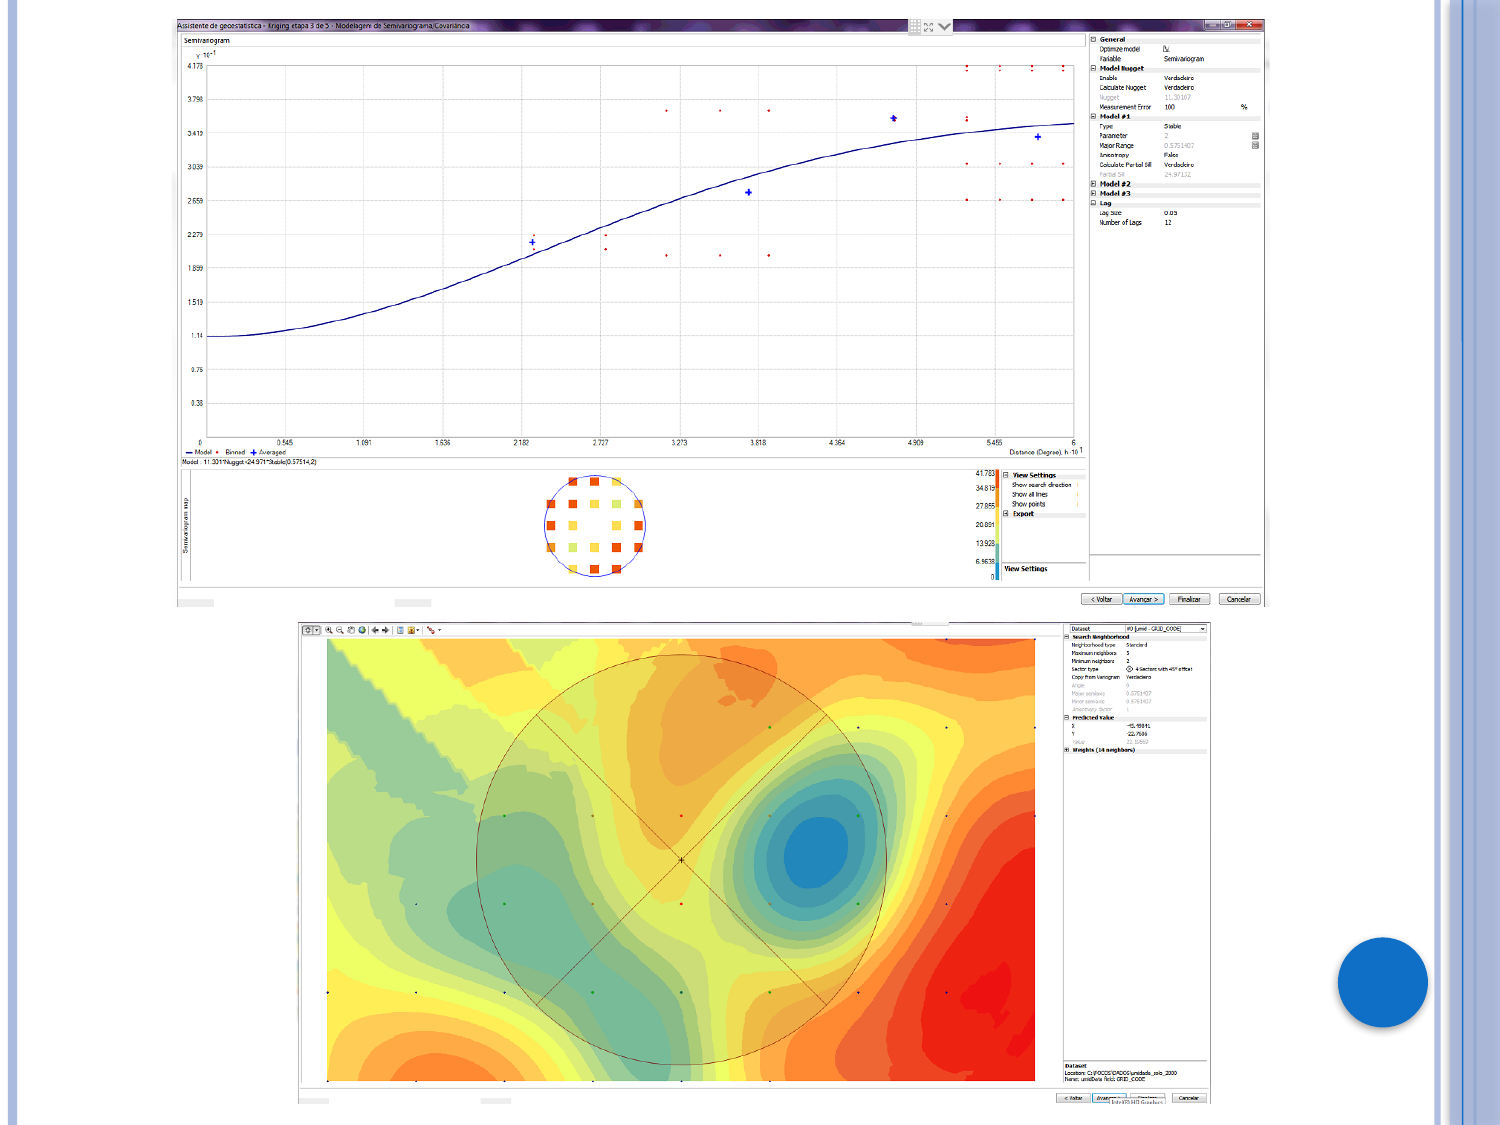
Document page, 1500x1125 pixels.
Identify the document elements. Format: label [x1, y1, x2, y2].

picture [296, 621, 1212, 1105]
picture [170, 18, 1271, 607]
